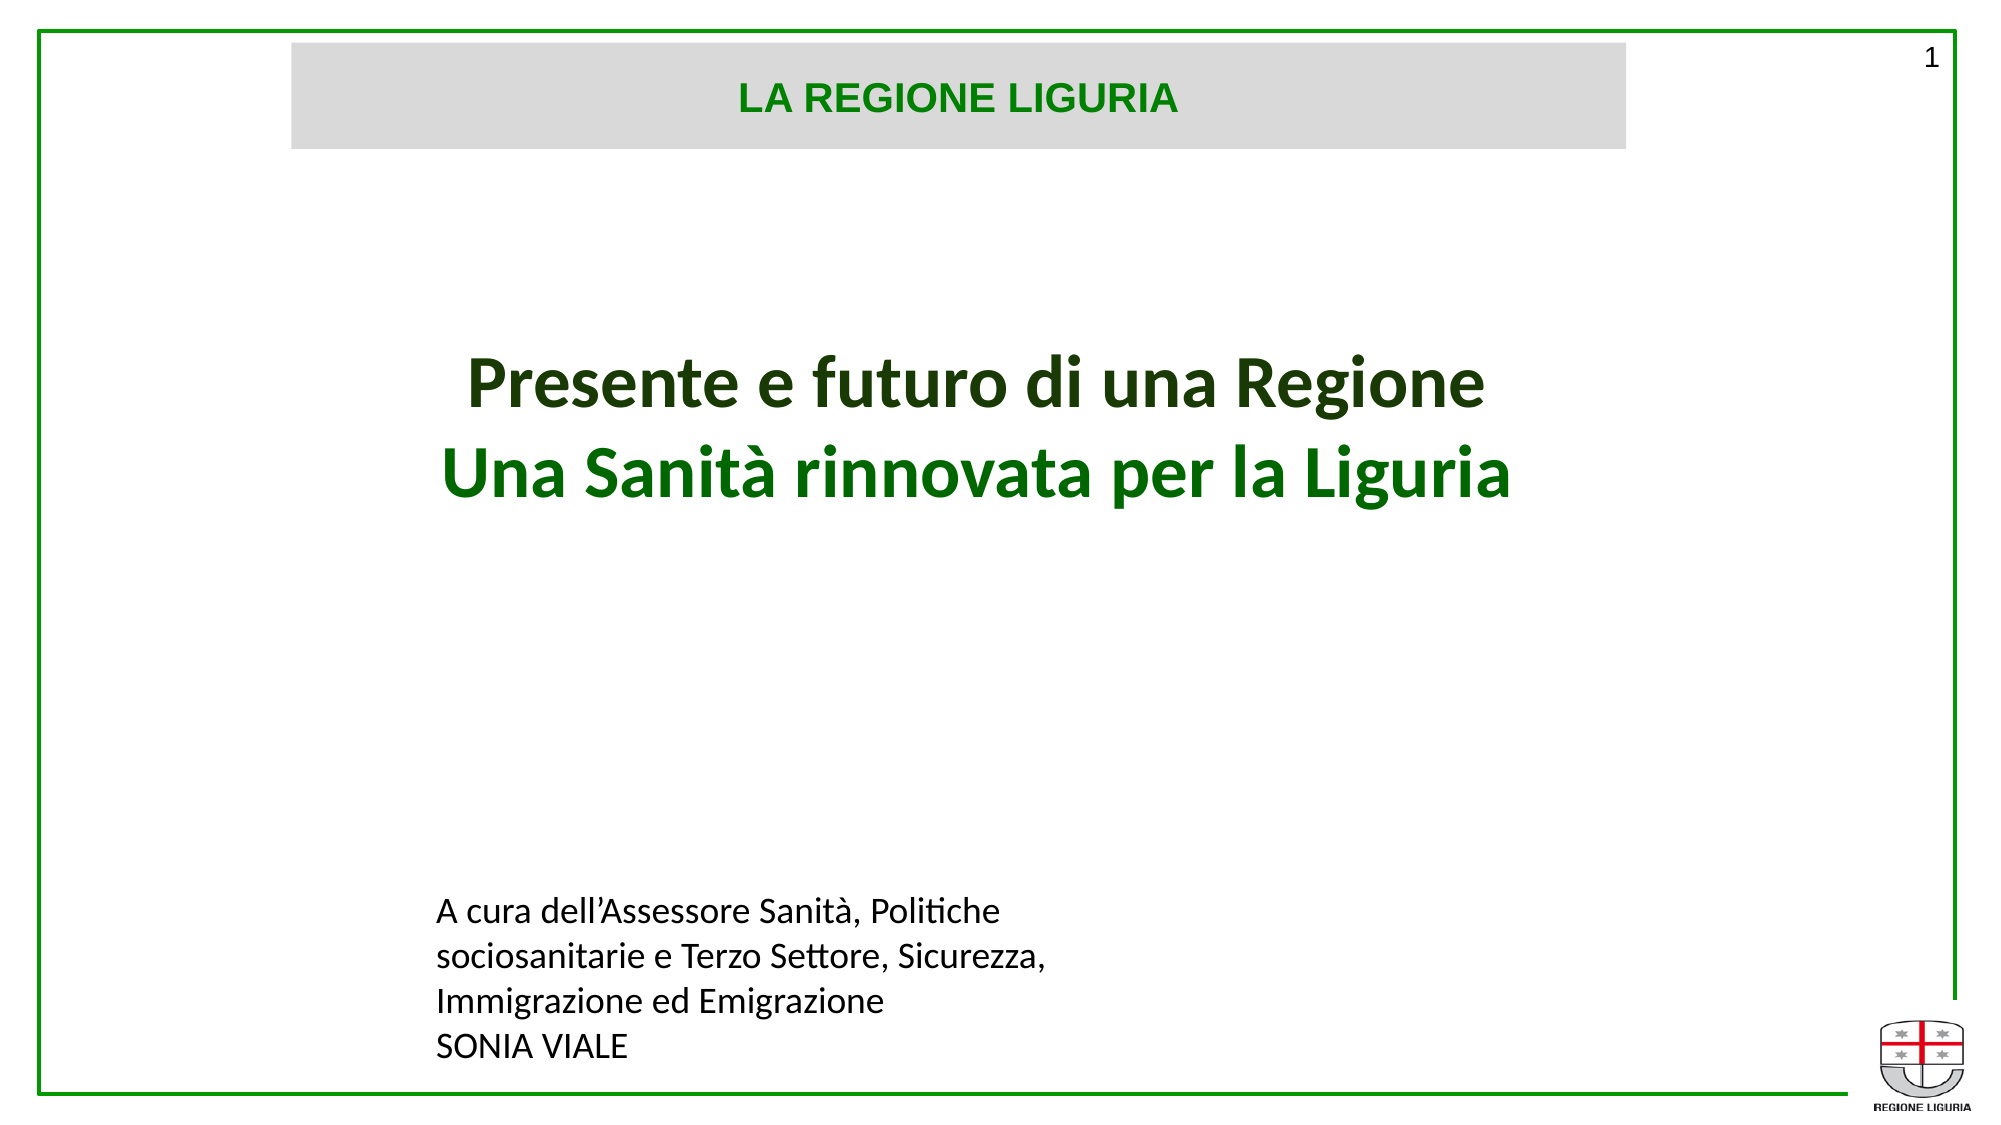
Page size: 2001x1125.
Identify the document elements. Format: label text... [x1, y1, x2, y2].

picture [1847, 1000, 2000, 1125]
text_box A cura dell’Assessore Sanità, Politiche sociosanitarie e Terzo Settore, Sicurezza, Immigrazione ed Emigrazione SONIA VIALE [421, 834, 1189, 1074]
text_box Presente e futuro di una Regione Una Sanità rinnovata per la Liguria [426, 324, 1529, 655]
text_box LA REGIONE LIGURIA [289, 41, 1628, 151]
slide_number 1 [1834, 30, 1956, 110]
